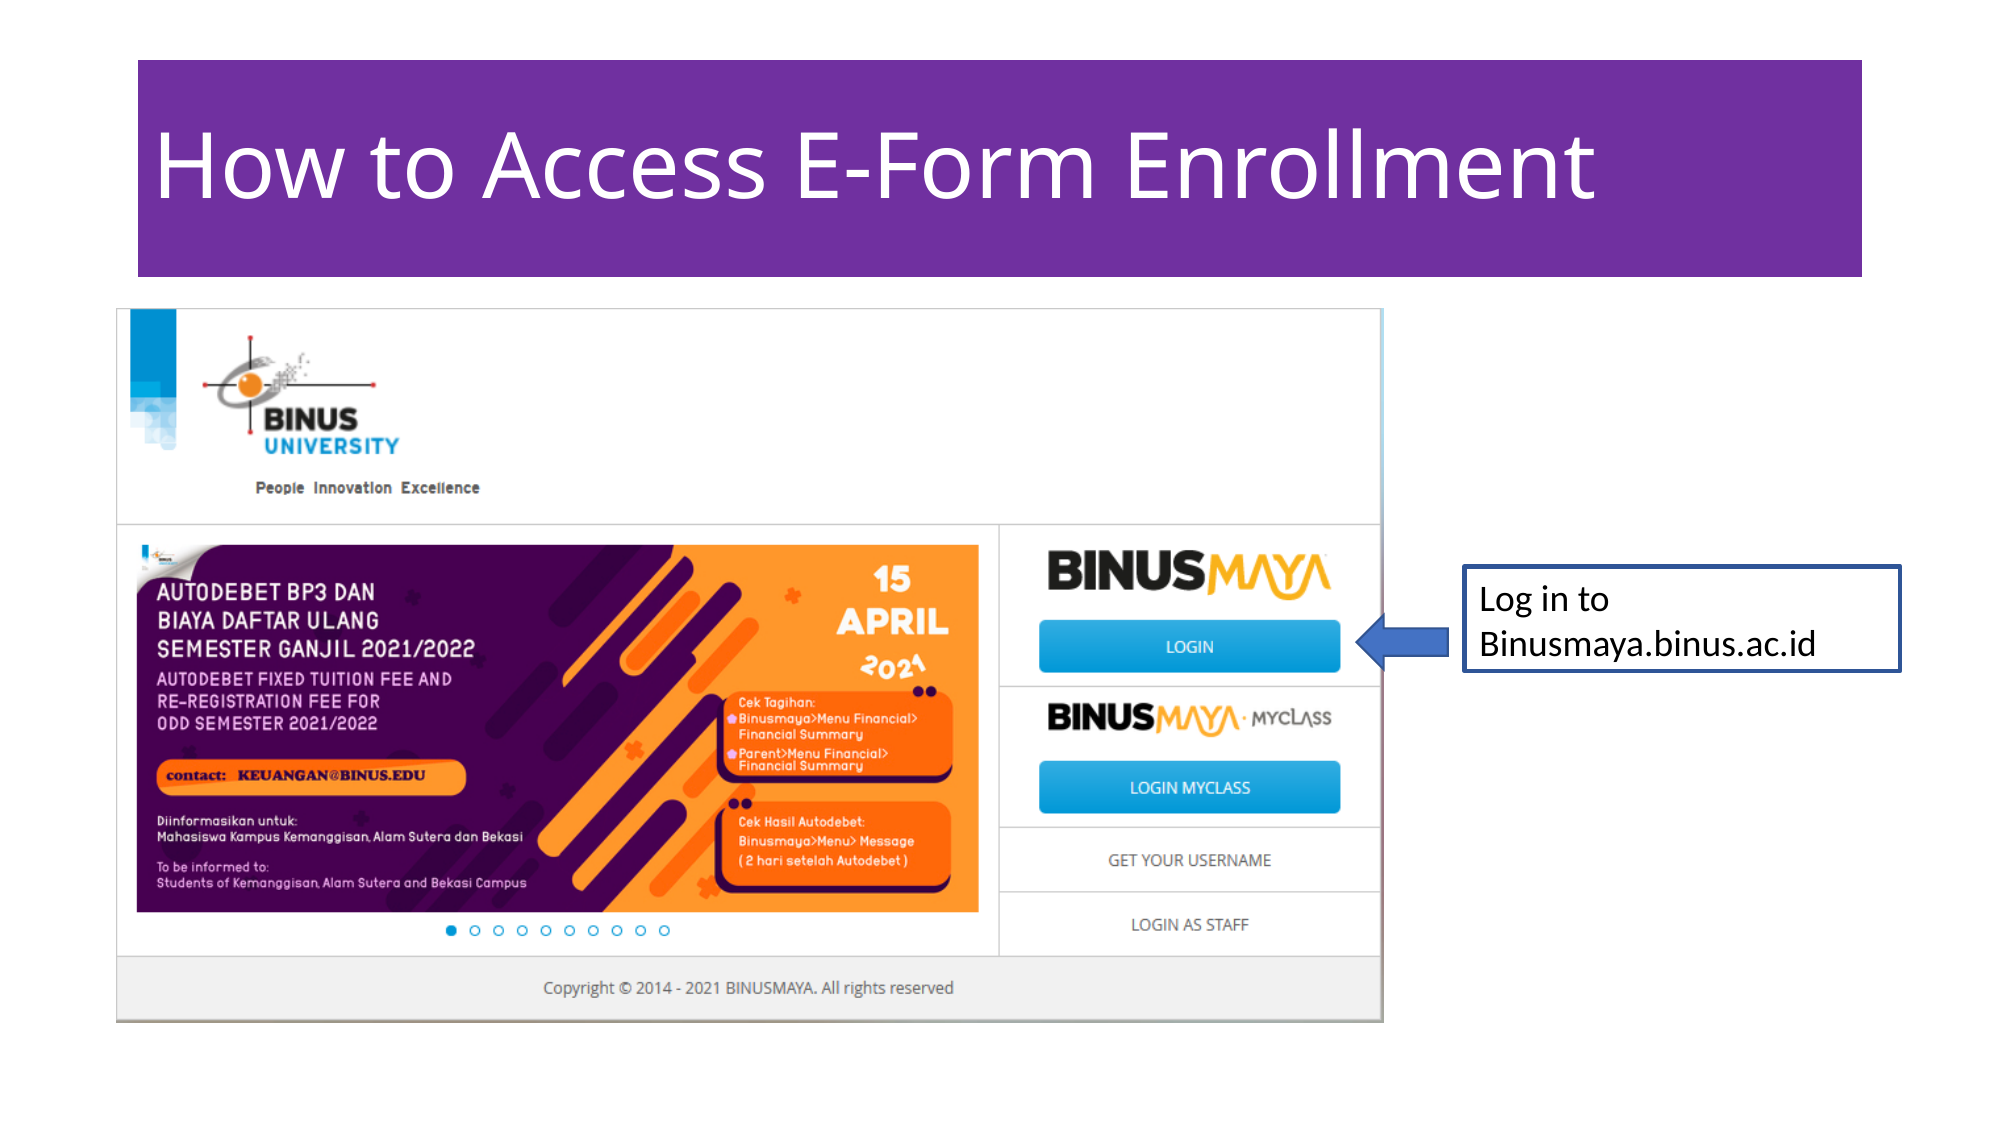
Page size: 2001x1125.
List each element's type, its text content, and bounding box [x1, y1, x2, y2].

title How to Access E-Form Enrollment [137, 59, 1863, 278]
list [116, 308, 1384, 1023]
text_box [1384, 612, 1449, 672]
text_box Log in to Binusmaya.binus.ac.id [1464, 566, 1900, 672]
